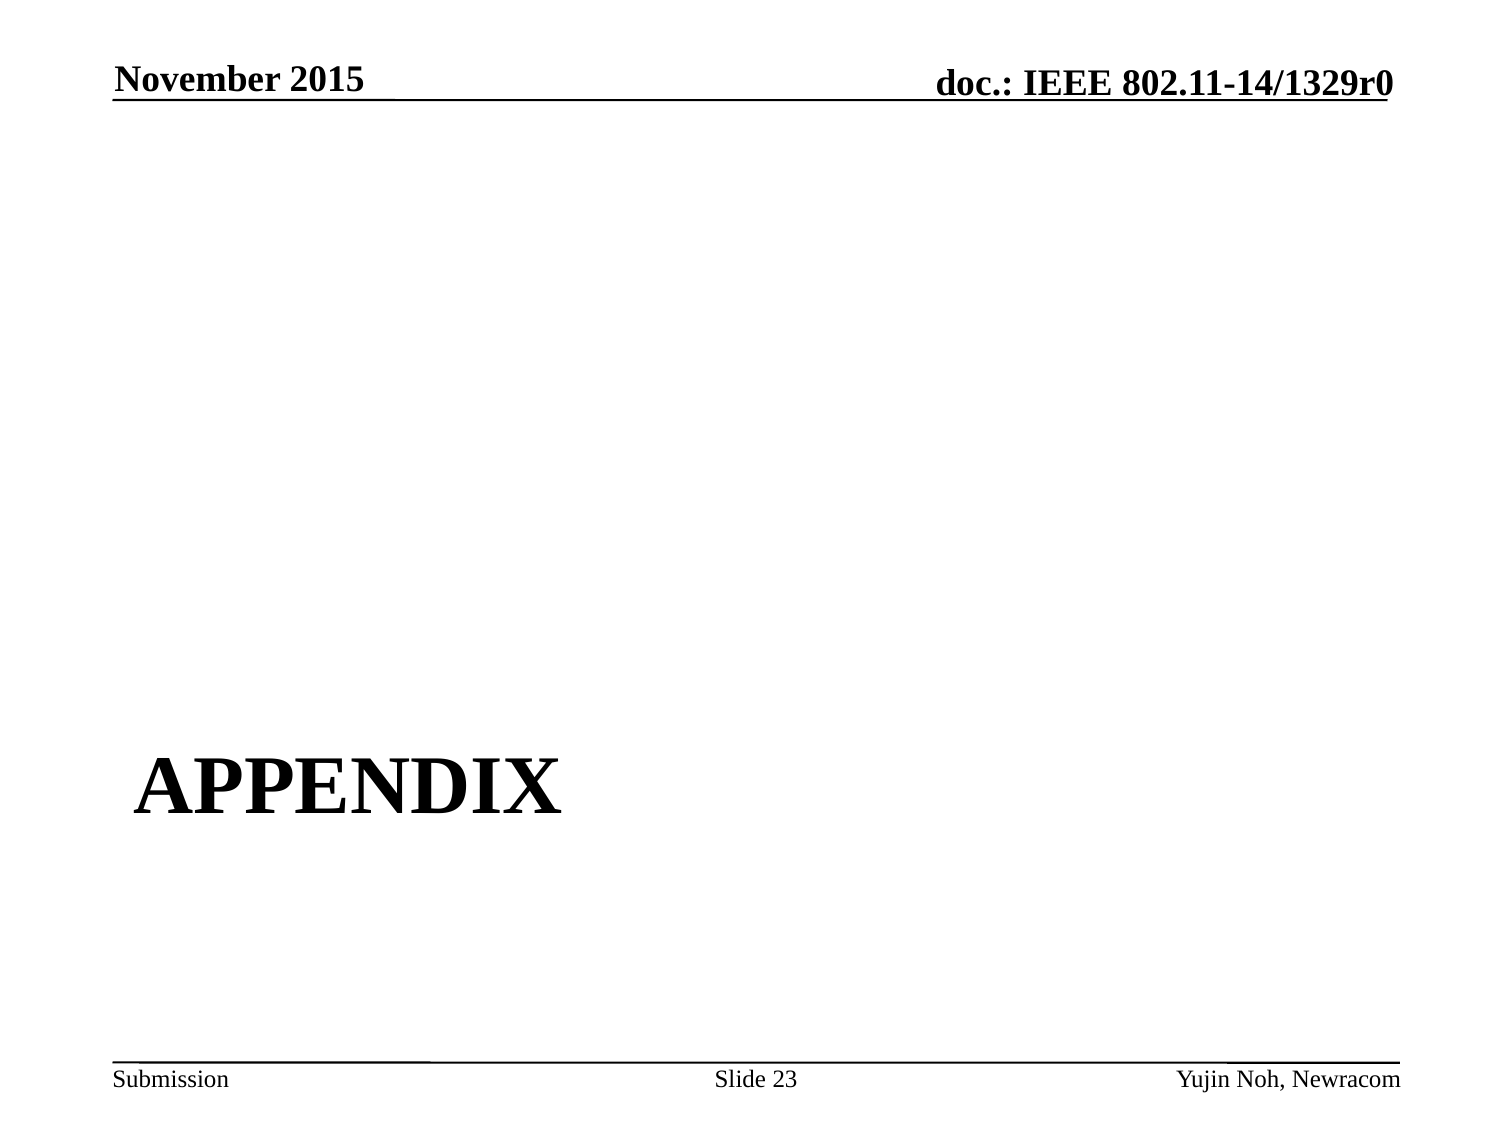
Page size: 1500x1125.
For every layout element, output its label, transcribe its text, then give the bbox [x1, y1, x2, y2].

footer Yujin Noh, Newracom [878, 1061, 1402, 1093]
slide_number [114, 54, 423, 100]
title APPENDIX [118, 722, 1394, 947]
slide_number Slide 23 [712, 1061, 800, 1123]
